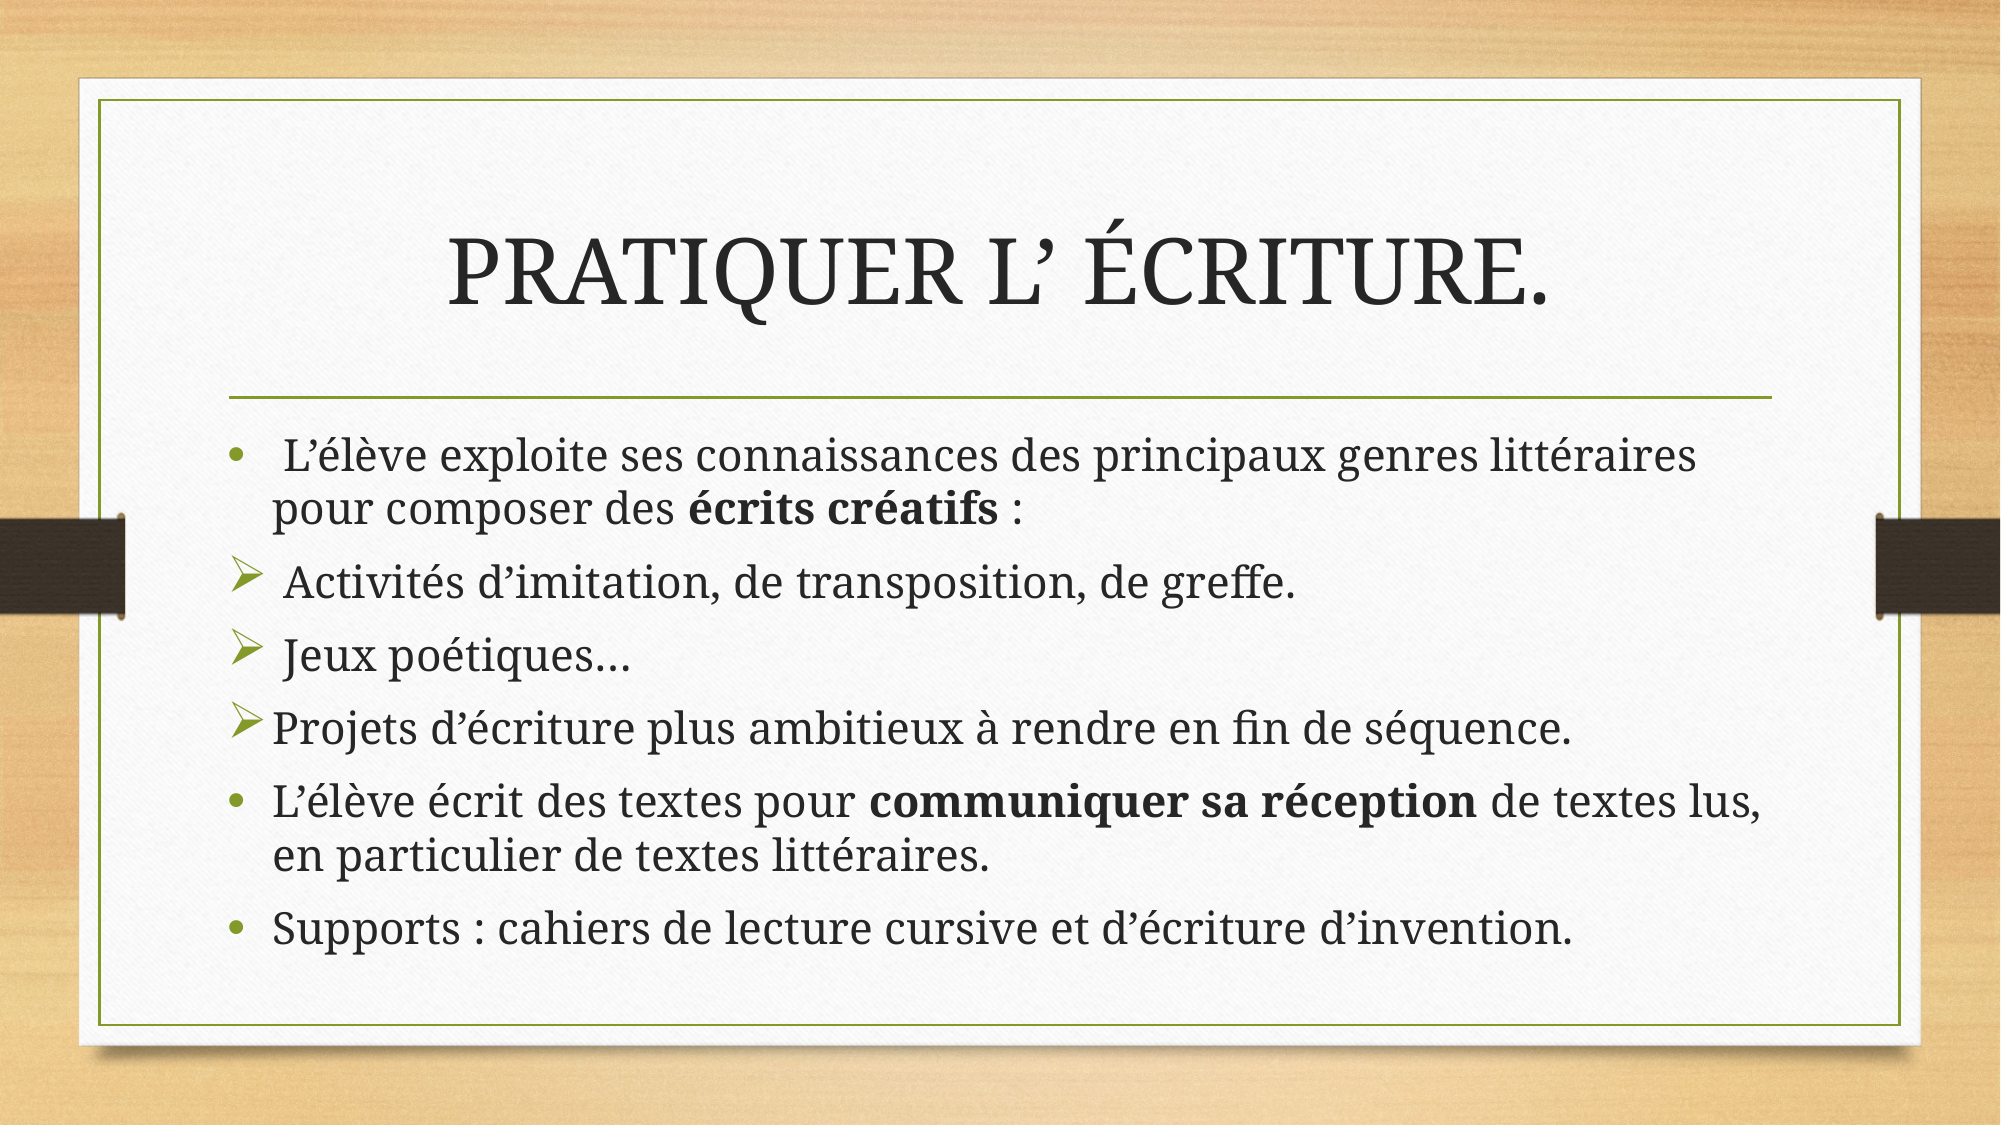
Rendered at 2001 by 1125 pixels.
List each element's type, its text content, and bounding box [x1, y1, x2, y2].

list L’élève exploite ses connaissances des principaux genres littéraires pour composer des écrits créatifs : Activités d’imitation, de transposition, de greffe. Jeux poétiques… Projets d’écriture plus ambitieux à rendre en fin de séquence. L’élève écrit des textes pour communiquer sa réception de textes lus, en particulier de textes littéraires. Supports : cahiers de lecture cursive et d’écriture d’invention. [212, 419, 1788, 964]
picture [0, 0, 2001, 1125]
title PRATIQUER L’ ÉCRITURE. [212, 161, 1788, 375]
